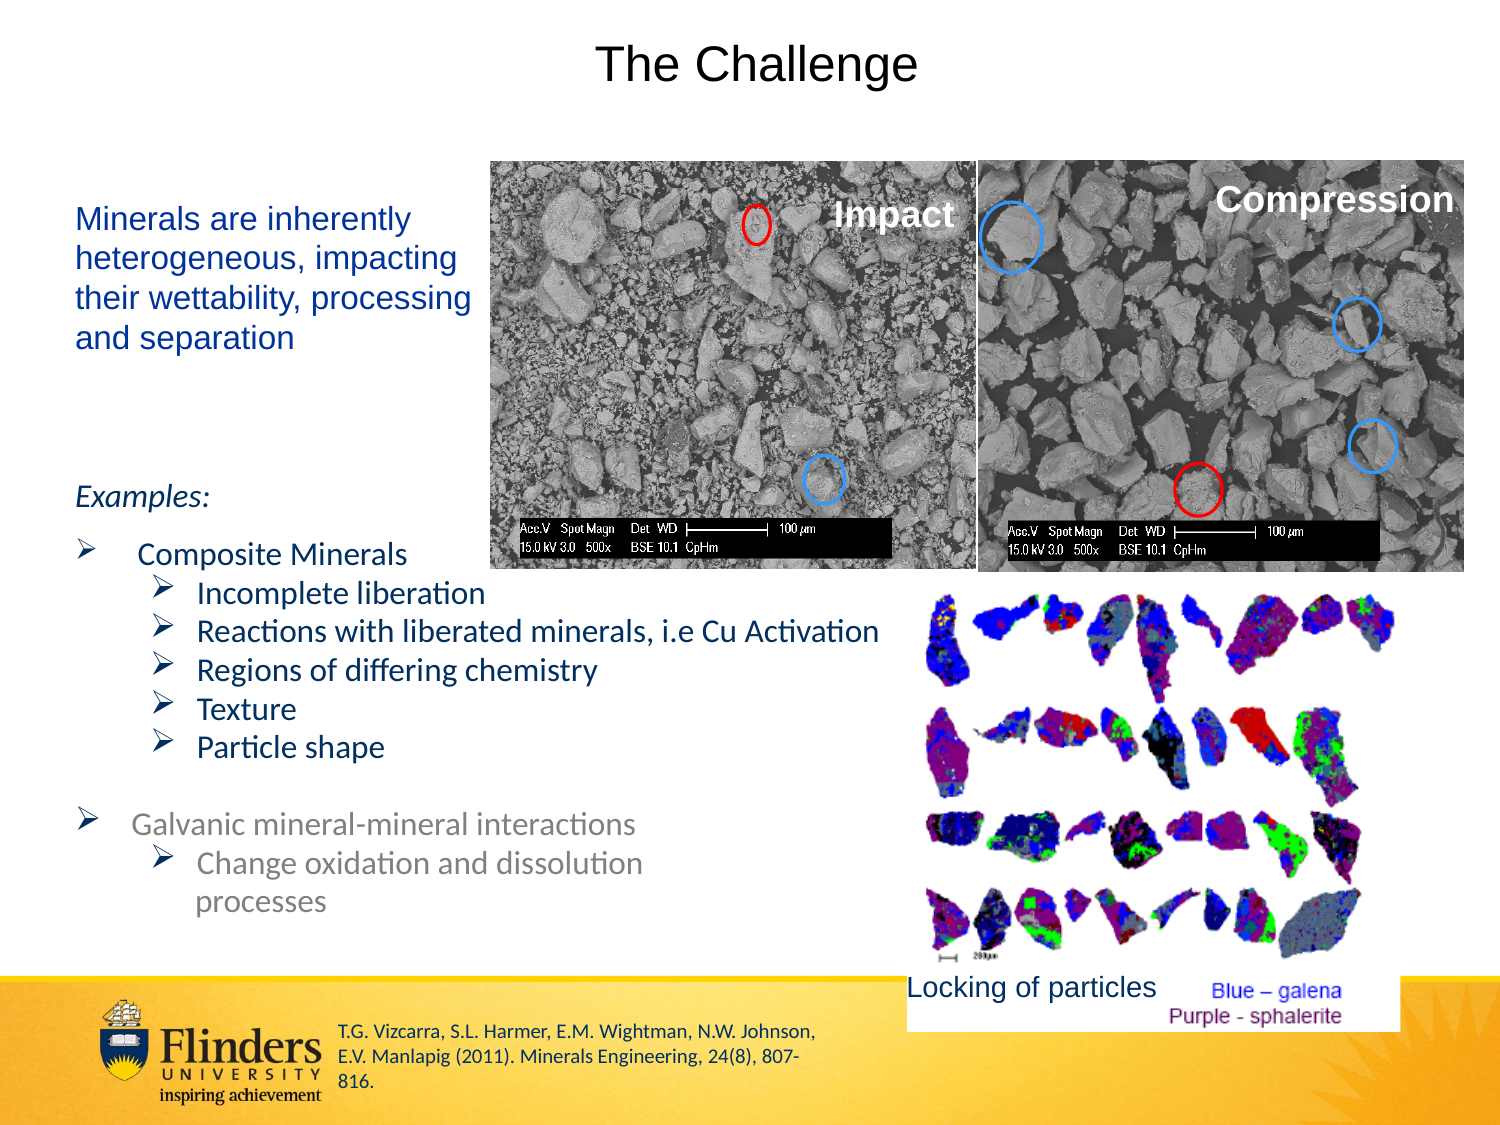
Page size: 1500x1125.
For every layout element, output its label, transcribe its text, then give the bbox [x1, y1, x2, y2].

text_box Locking of particles [891, 961, 901, 1011]
text_box Examples: Composite Minerals Incomplete liberation Reactions with liberated minerals, i.e Cu Activation Regions of differing chemistry Texture Particle shape Galvanic mineral-mineral interactions Change oxidation and dissolution processes [60, 475, 947, 1068]
text_box T.G. Vizcarra, S.L. Harmer, E.M. Wightman, N.W. Johnson, E.V. Manlapig (2011). Minerals Engineering, 24(8), 807-816. [323, 1010, 843, 1101]
title The Challenge [119, 24, 1395, 144]
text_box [489, 160, 1472, 572]
picture [0, 581, 1500, 1125]
text_box Minerals are inherently heterogeneous, impacting their wettability, processing and separation [60, 189, 484, 364]
